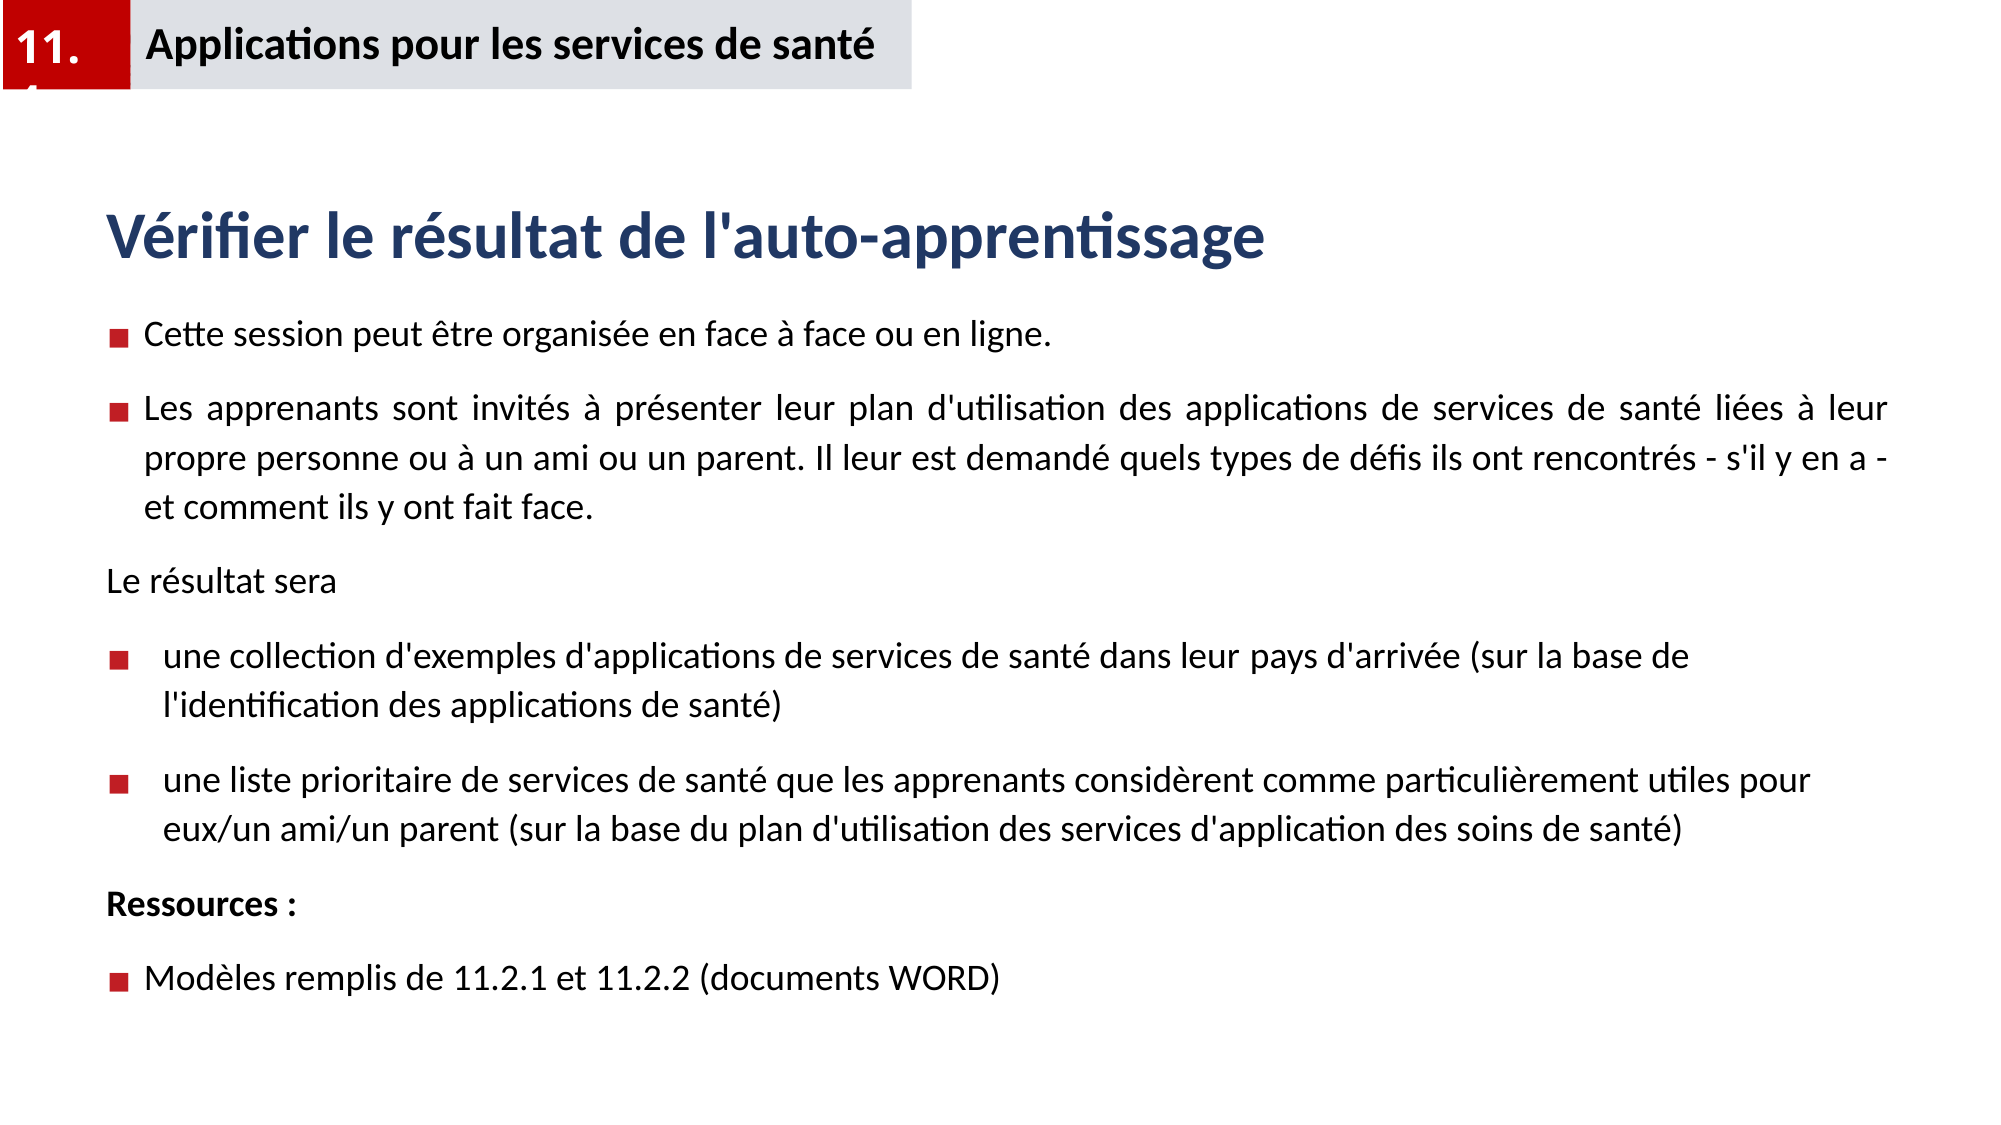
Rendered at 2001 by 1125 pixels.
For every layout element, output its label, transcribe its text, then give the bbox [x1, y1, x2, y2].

title Vérifier le résultat de l'auto-apprentissage [91, 177, 1906, 296]
list Cette session peut être organisée en face à face ou en ligne. Les apprenants sont invités à présenter leur plan d'utilisation des applications de services de santé liées à leur propre personne ou à un ami ou un parent. Il leur est demandé quels types de défis ils ont rencontrés - s'il y en a - et comment ils y ont fait face. Le résultat sera une collection d'exemples d'applications de services de santé dans leur pays d'arrivée (sur la base de l'identification des applications de santé) une liste prioritaire de services de santé que les apprenants considèrent comme particulièrement utiles pour eux/un ami/un parent (sur la base du plan d'utilisation des services d'application des soins de santé) Ressources : Modèles remplis de 11.2.1 et 11.2.2 (documents WORD) [91, 296, 1906, 1051]
text_box 11.4 [0, 10, 119, 73]
text_box [3, 0, 130, 90]
text_box Applications pour les services de santé [130, 0, 912, 90]
